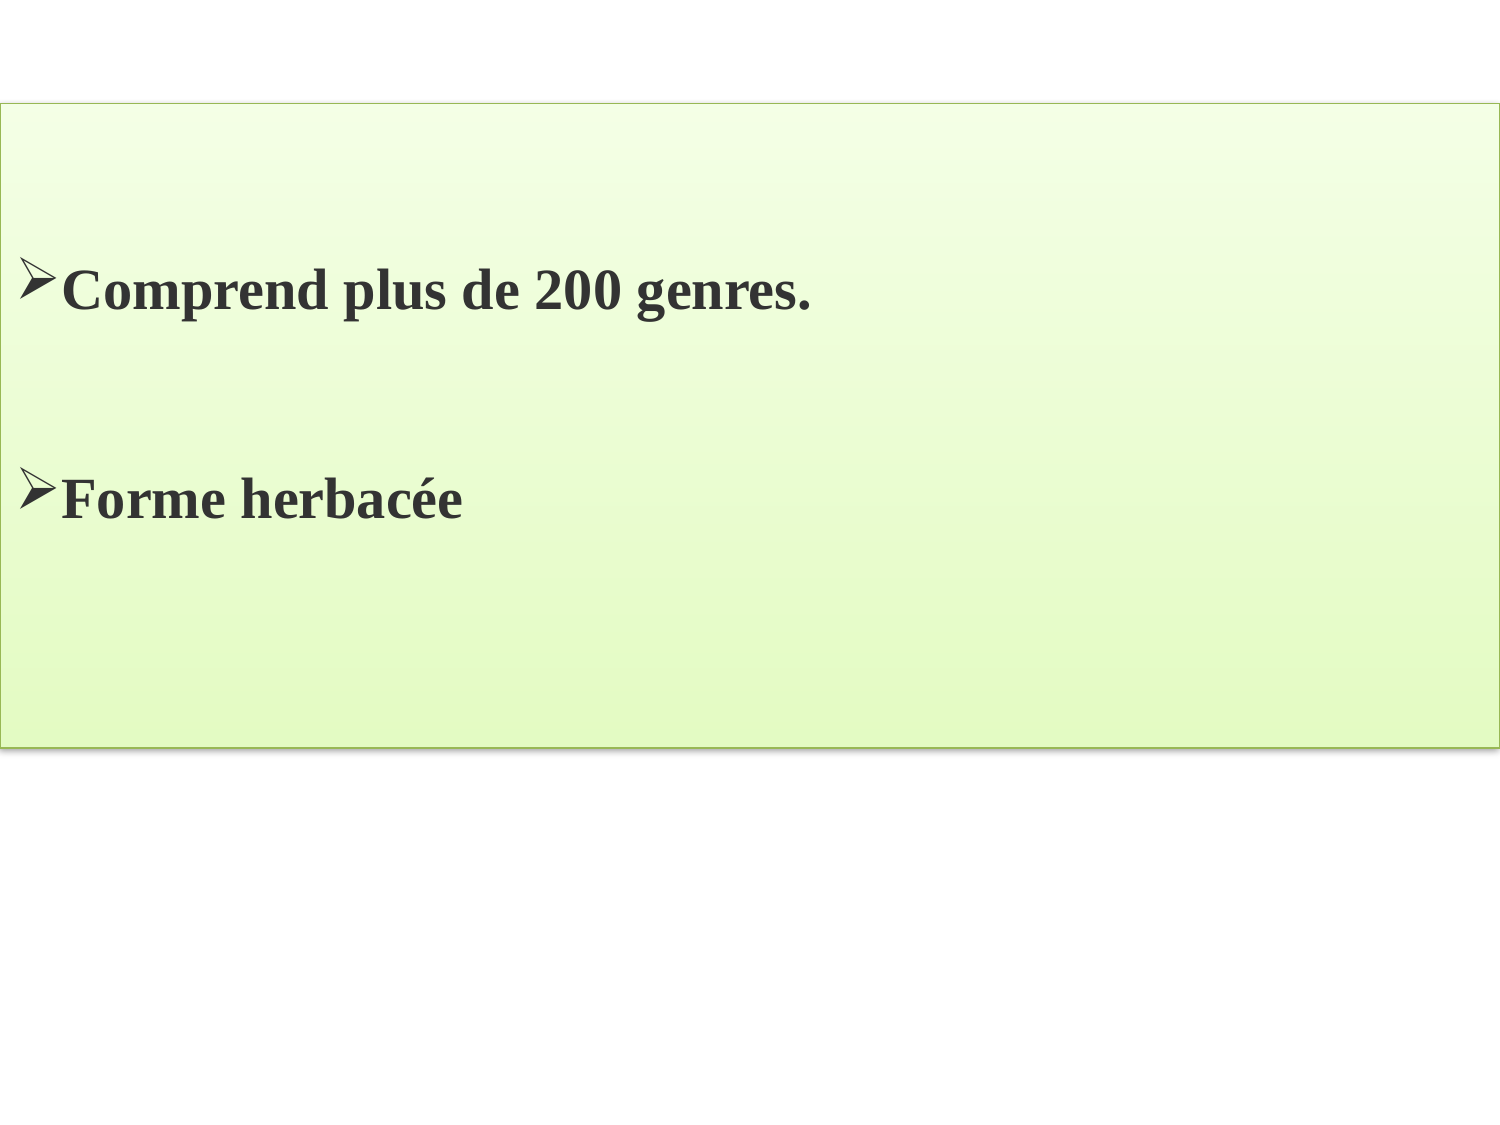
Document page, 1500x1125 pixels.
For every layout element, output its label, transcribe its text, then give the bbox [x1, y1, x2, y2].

text_box Comprend plus de 200 genres. Forme herbacée [0, 103, 1500, 749]
